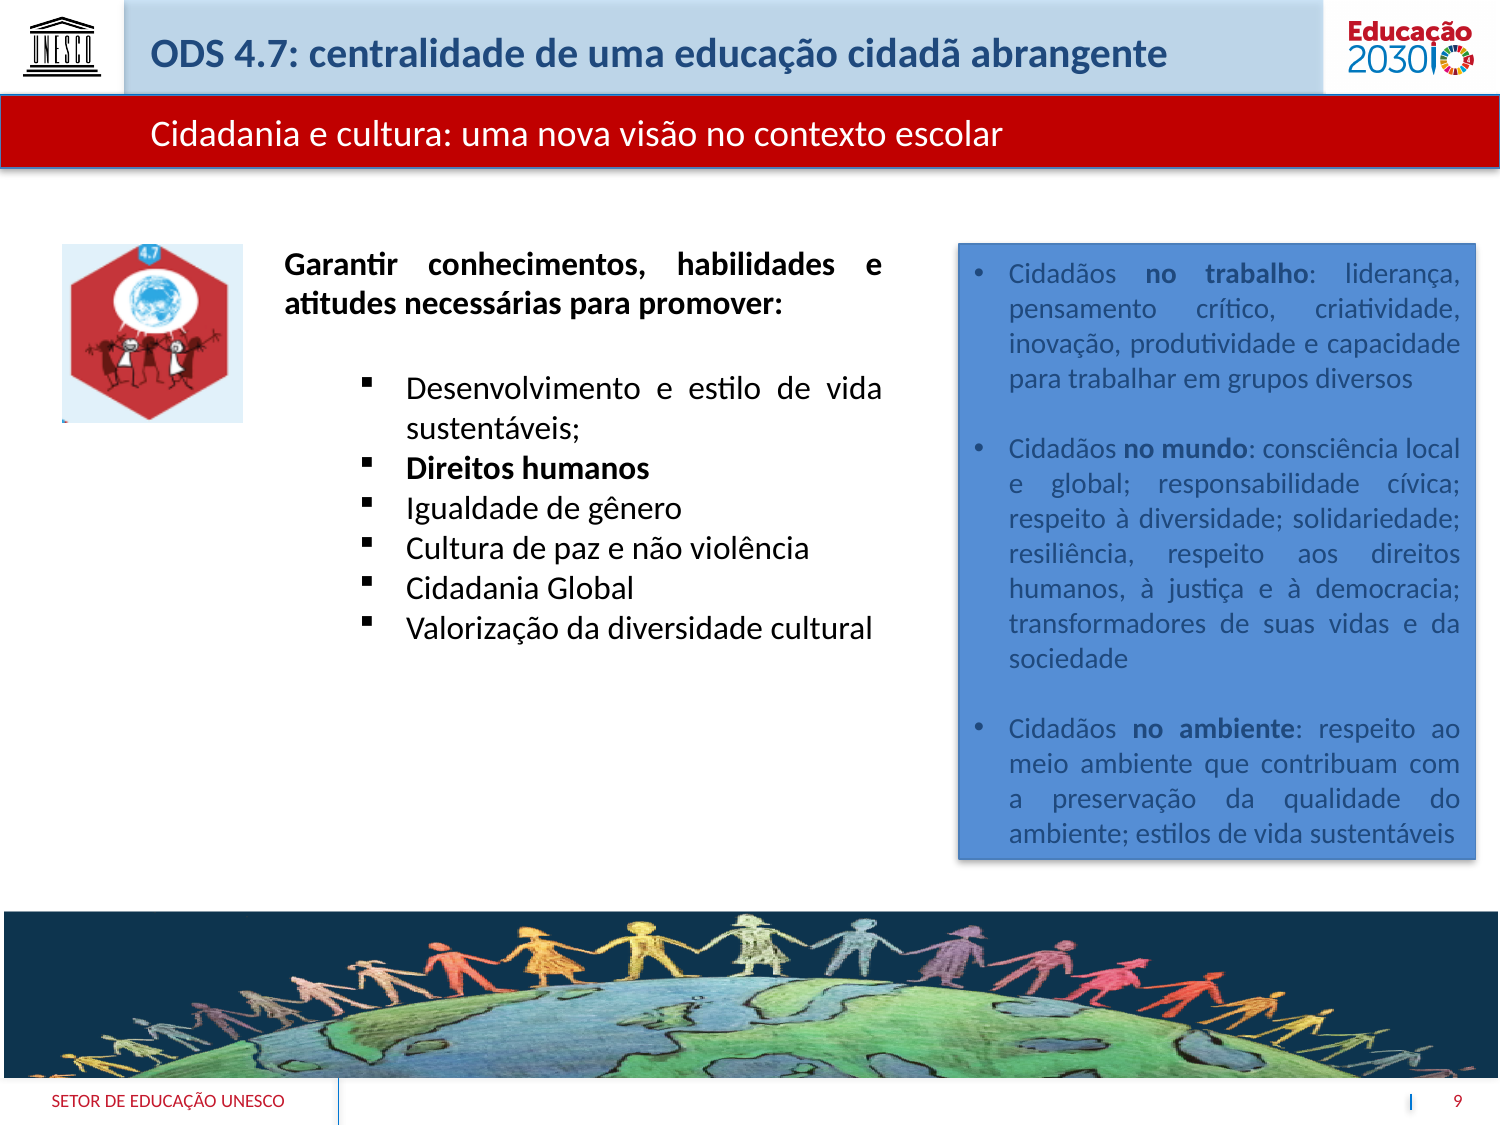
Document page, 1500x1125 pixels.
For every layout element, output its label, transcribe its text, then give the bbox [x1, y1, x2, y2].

text_box ODS 4.7: centralidade de uma educação cidadã abrangente [135, 18, 1184, 83]
text_box Cidadãos no trabalho: liderança, pensamento crítico, criatividade, inovação, produtividade e capacidade para trabalhar em grupos diversos Cidadãos no mundo: consciência local e global; responsabilidade cívica; respeito à diversidade; solidariedade; resiliência, respeito aos direitos humanos, à justiça e à democracia; transformadores de suas vidas e da sociedade Cidadãos no ambiente: respeito ao meio ambiente que contribuam com a preservação da qualidade do ambiente; estilos de vida sustentáveis [958, 243, 1476, 860]
picture [62, 243, 243, 423]
picture [1326, 1, 1496, 94]
text_box Garantir conhecimentos, habilidades e atitudes necessárias para promover: Desenvolvimento e estilo de vida sustentáveis; Direitos humanos Igualdade de gênero Cultura de paz e não violência Cidadania Global Valorização da diversidade cultural [269, 177, 898, 699]
picture [12, 8, 112, 85]
picture [0, 910, 1500, 1079]
text_box Cidadania e cultura: uma nova visão no contexto escolar [0, 95, 1500, 169]
